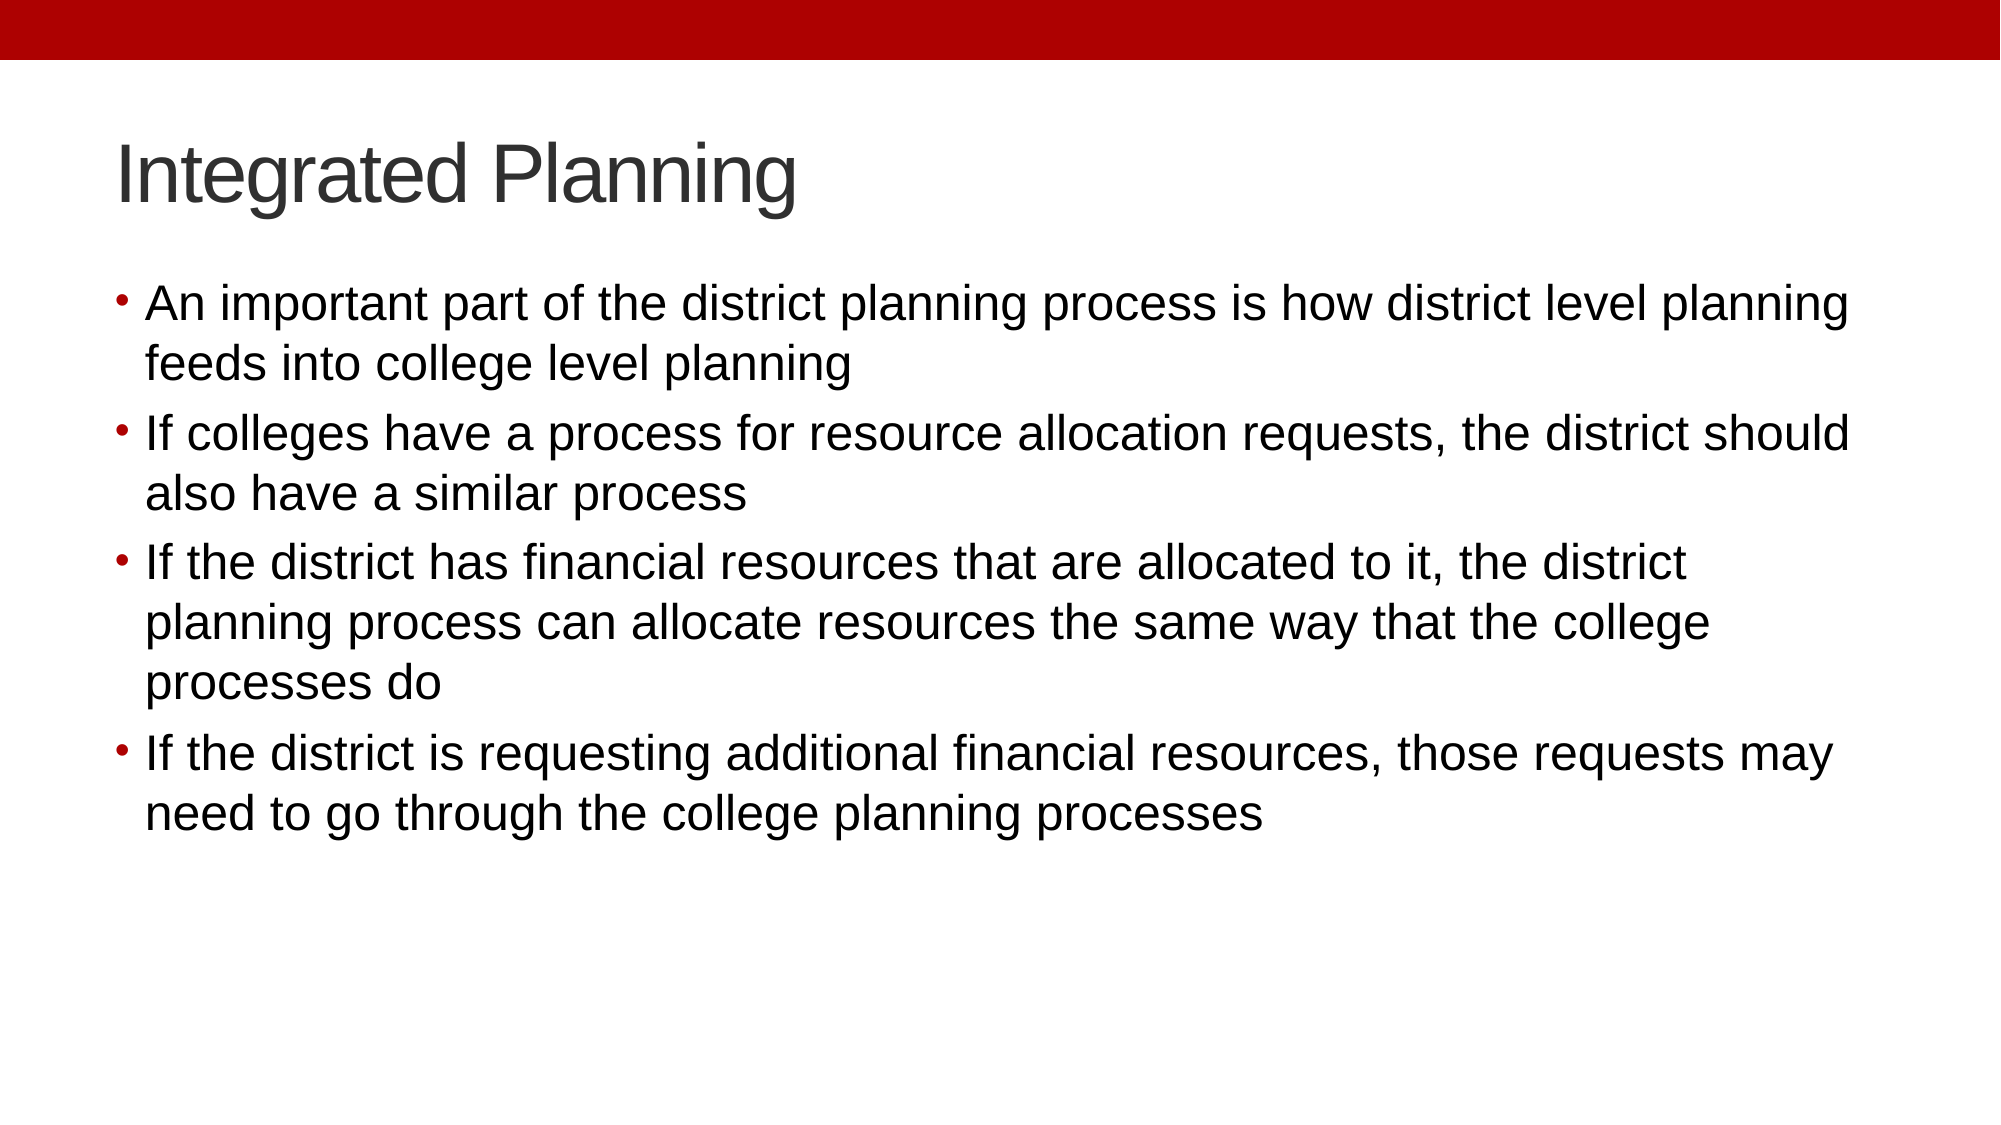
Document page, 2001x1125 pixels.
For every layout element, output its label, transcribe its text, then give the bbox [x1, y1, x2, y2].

list An important part of the district planning process is how district level planning feeds into college level planning If colleges have a process for resource allocation requests, the district should also have a similar process If the district has financial resources that are allocated to it, the district planning process can allocate resources the same way that the college processes do If the district is requesting additional financial resources, those requests may need to go through the college planning processes [99, 262, 1900, 1063]
title Integrated Planning [99, 87, 1900, 250]
